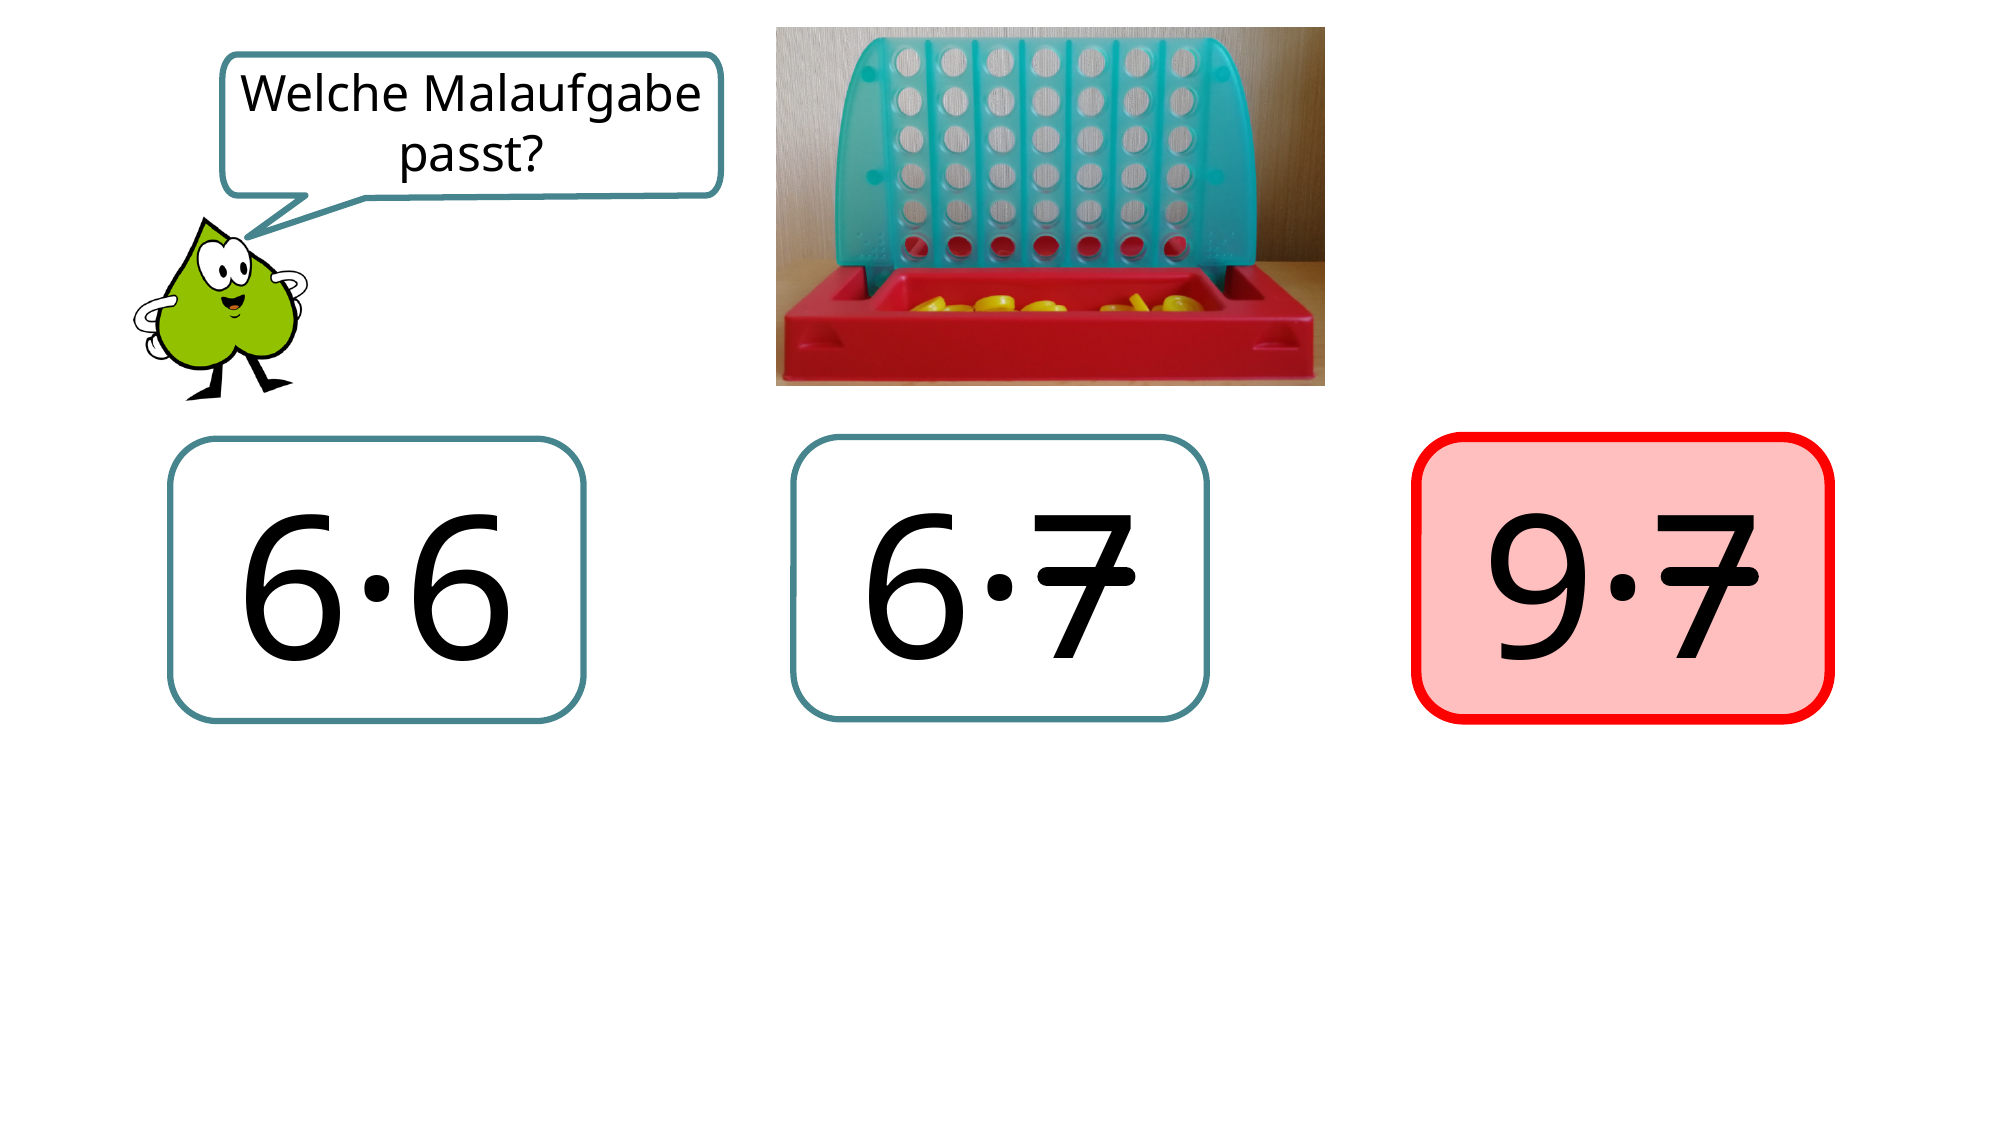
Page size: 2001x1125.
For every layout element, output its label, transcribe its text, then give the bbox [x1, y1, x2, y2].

text_box 6·7 [793, 436, 1207, 720]
text_box 6·6 [169, 437, 585, 723]
text_box 9·7 [1416, 436, 1830, 720]
picture [133, 216, 308, 401]
text_box Welche Malaufgabe passt? [222, 54, 721, 218]
picture [775, 27, 1325, 386]
